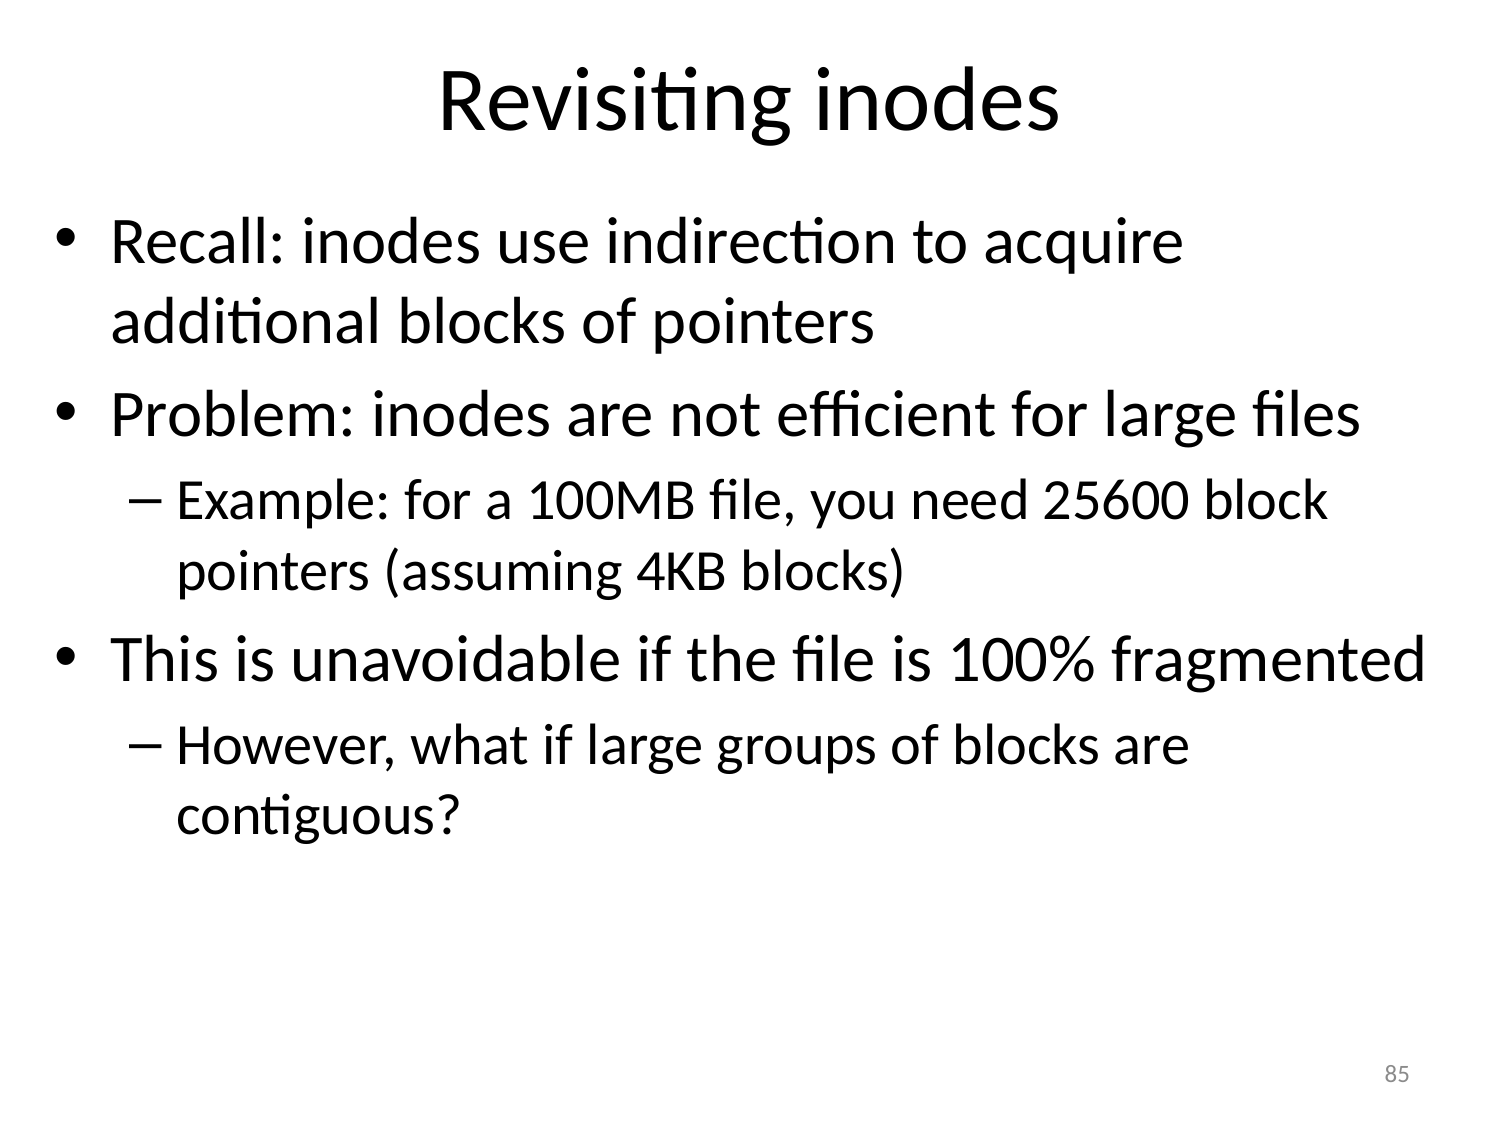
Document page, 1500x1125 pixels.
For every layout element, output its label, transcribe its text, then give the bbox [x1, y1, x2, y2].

list Recall: inodes use indirection to acquire additional blocks of pointers Problem: inodes are not efficient for large files Example: for a 100MB file, you need 25600 block pointers (assuming 4KB blocks) This is unavoidable if the file is 100% fragmented However, what if large groups of blocks are contiguous? [39, 189, 1463, 1038]
slide_number 85 [1074, 1042, 1425, 1103]
title Revisiting inodes [75, 0, 1425, 188]
